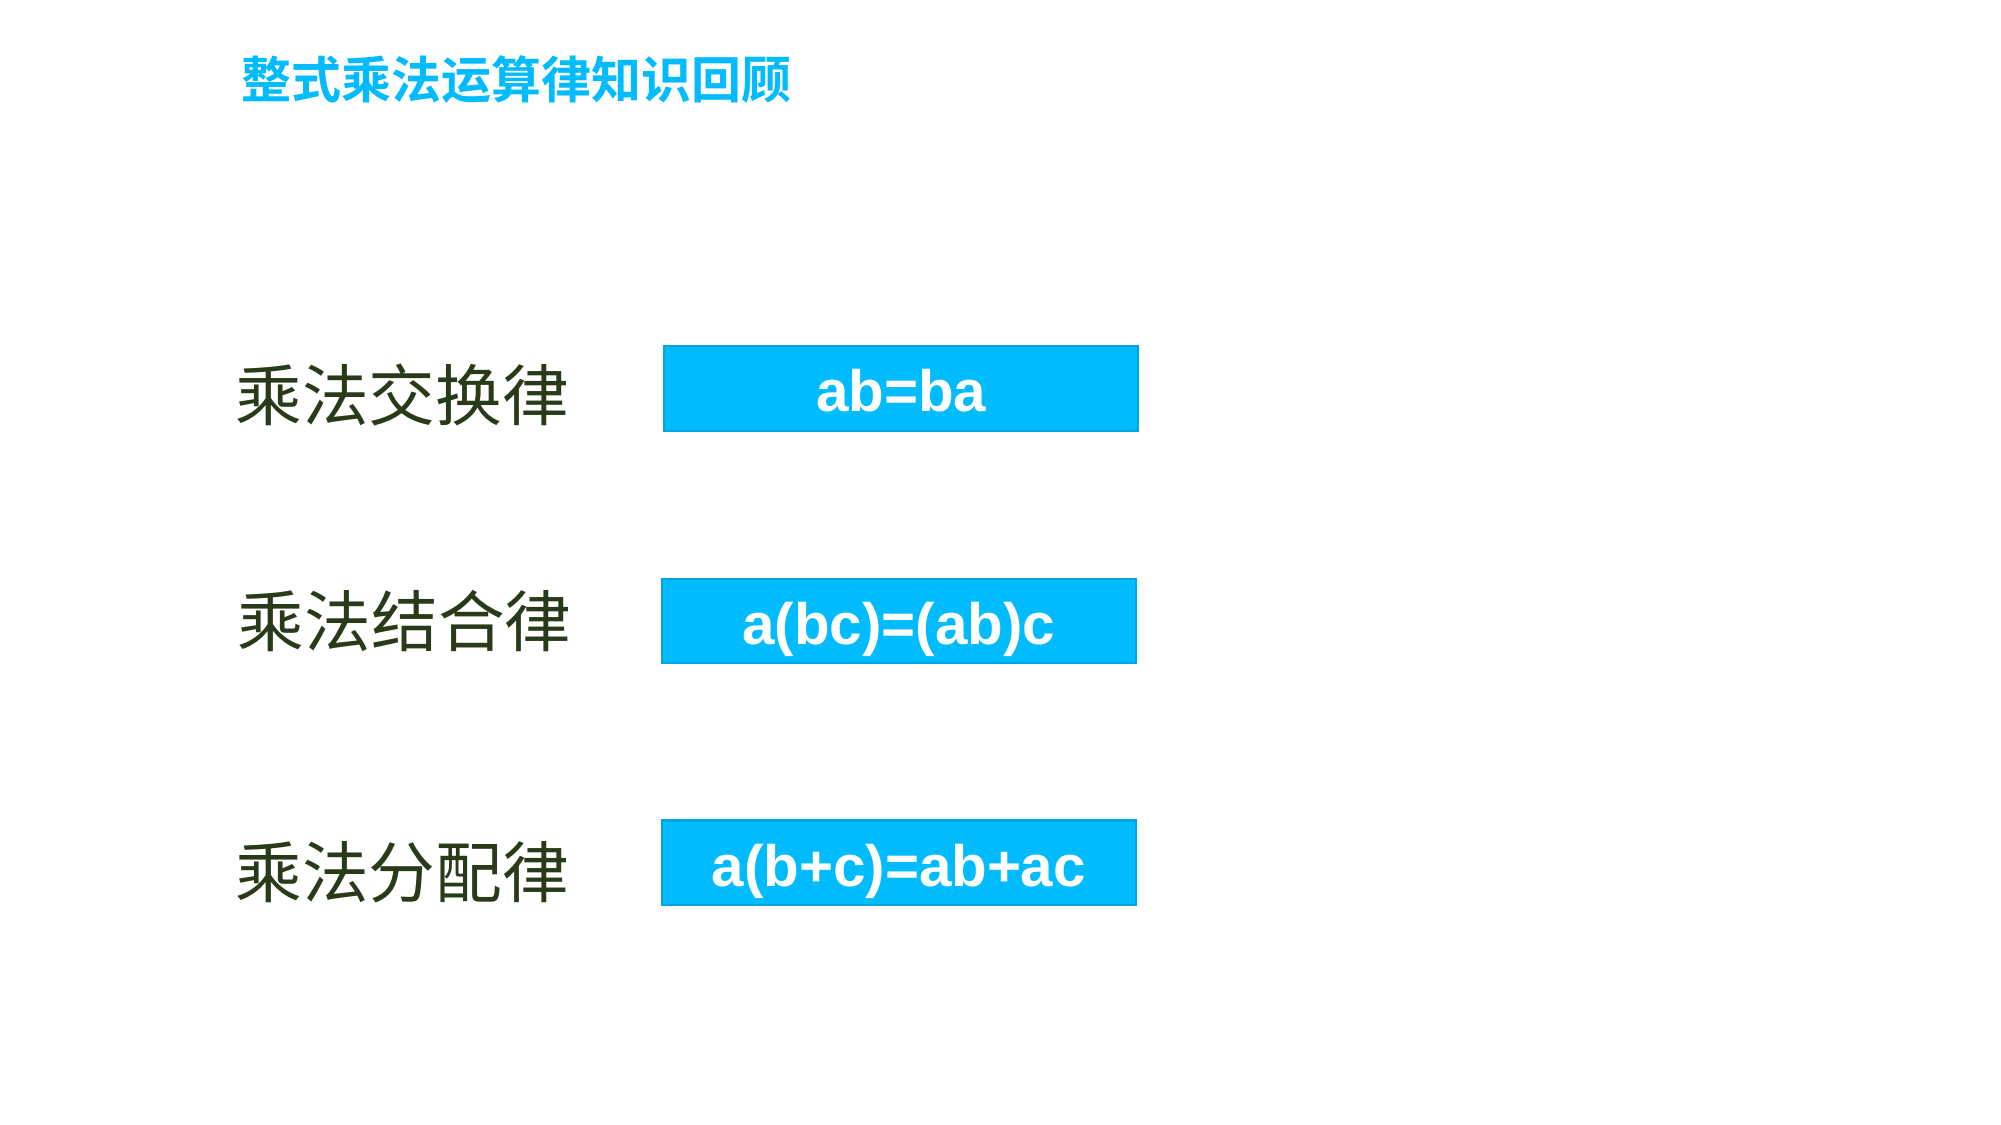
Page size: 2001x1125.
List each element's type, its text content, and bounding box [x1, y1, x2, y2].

text_box a(b+c)=ab+ac [661, 819, 1137, 906]
text_box 乘法交换律 [197, 346, 608, 441]
text_box ab=ba [663, 345, 1139, 432]
text_box a(bc)=(ab)c [661, 578, 1137, 664]
text_box 整式乘法运算律知识回顾 [226, 40, 1098, 116]
text_box 乘法结合律 [199, 572, 610, 668]
text_box 乘法分配律 [197, 823, 608, 919]
